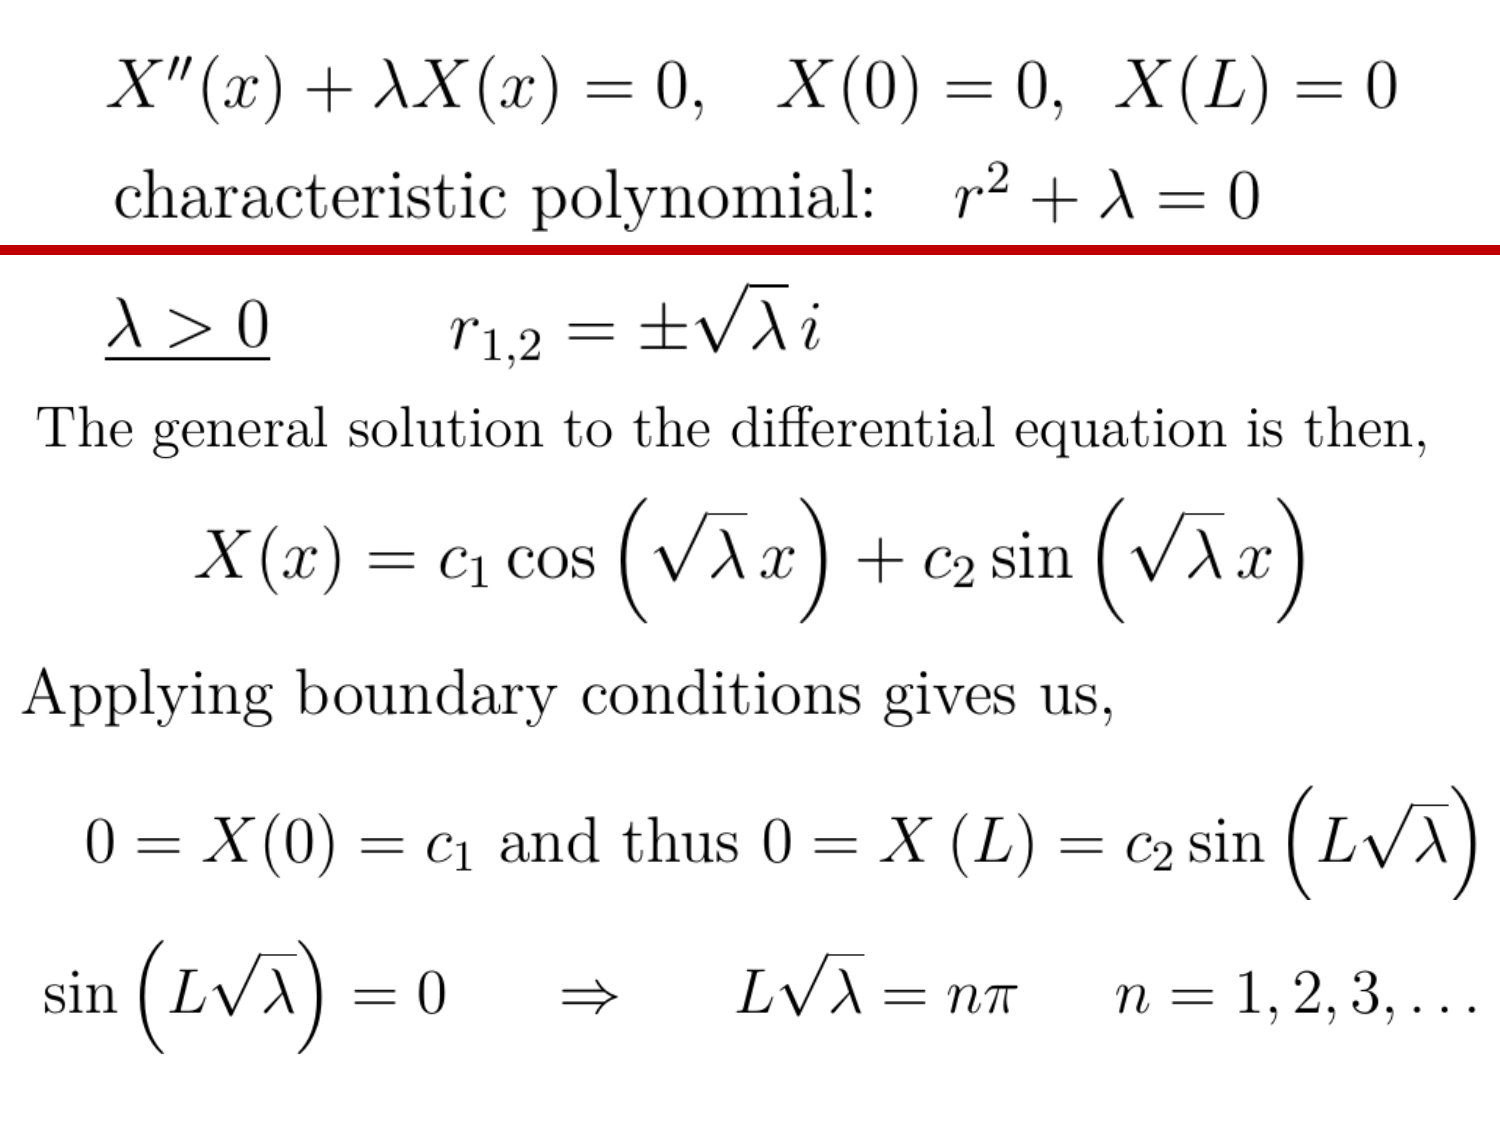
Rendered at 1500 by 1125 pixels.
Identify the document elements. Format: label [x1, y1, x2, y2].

picture [0, 648, 1500, 900]
picture [108, 479, 1392, 636]
picture [0, 250, 1500, 467]
picture [0, 926, 1500, 1057]
picture [40, 21, 1500, 249]
